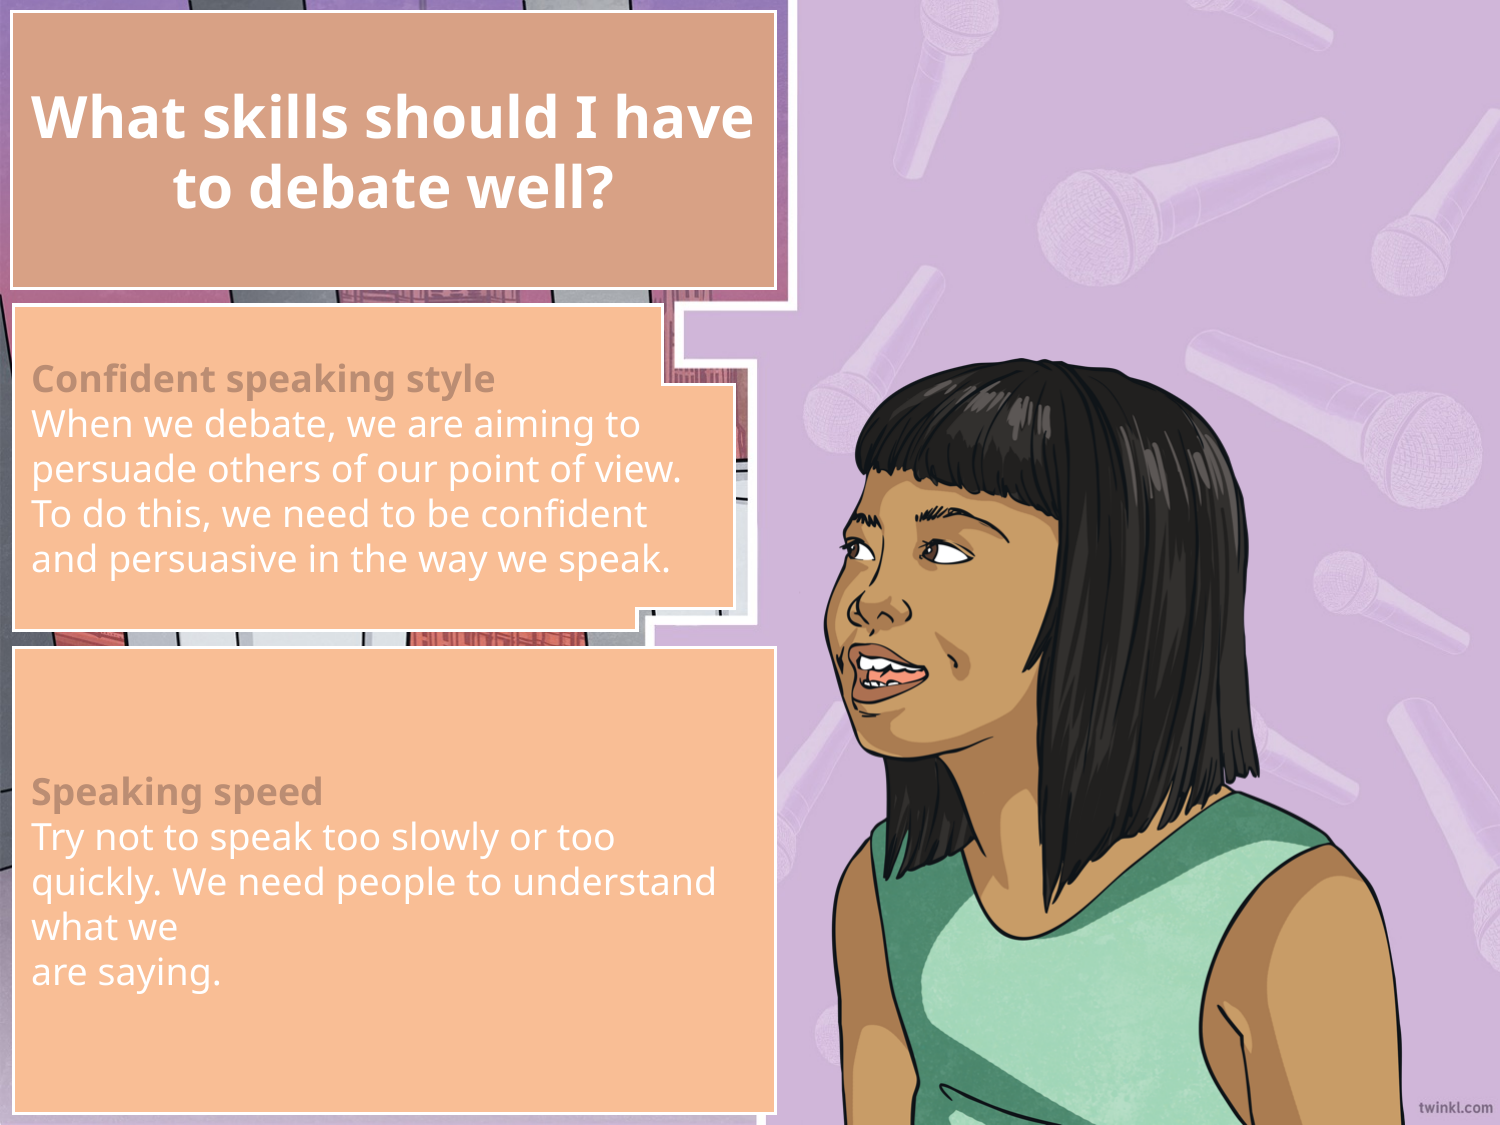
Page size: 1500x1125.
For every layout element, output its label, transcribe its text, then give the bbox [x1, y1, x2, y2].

text_box Speaking speed Try not to speak too slowly or too quickly. We need people to understand what we are saying. [12, 646, 776, 1114]
picture [0, 0, 1500, 1125]
text_box What skills should I have to debate well? [11, 11, 776, 289]
text_box Confident speaking style When we debate, we are aiming to persuade others of our point of view. To do this, we need to be confident and persuasive in the way we speak. [12, 304, 736, 631]
